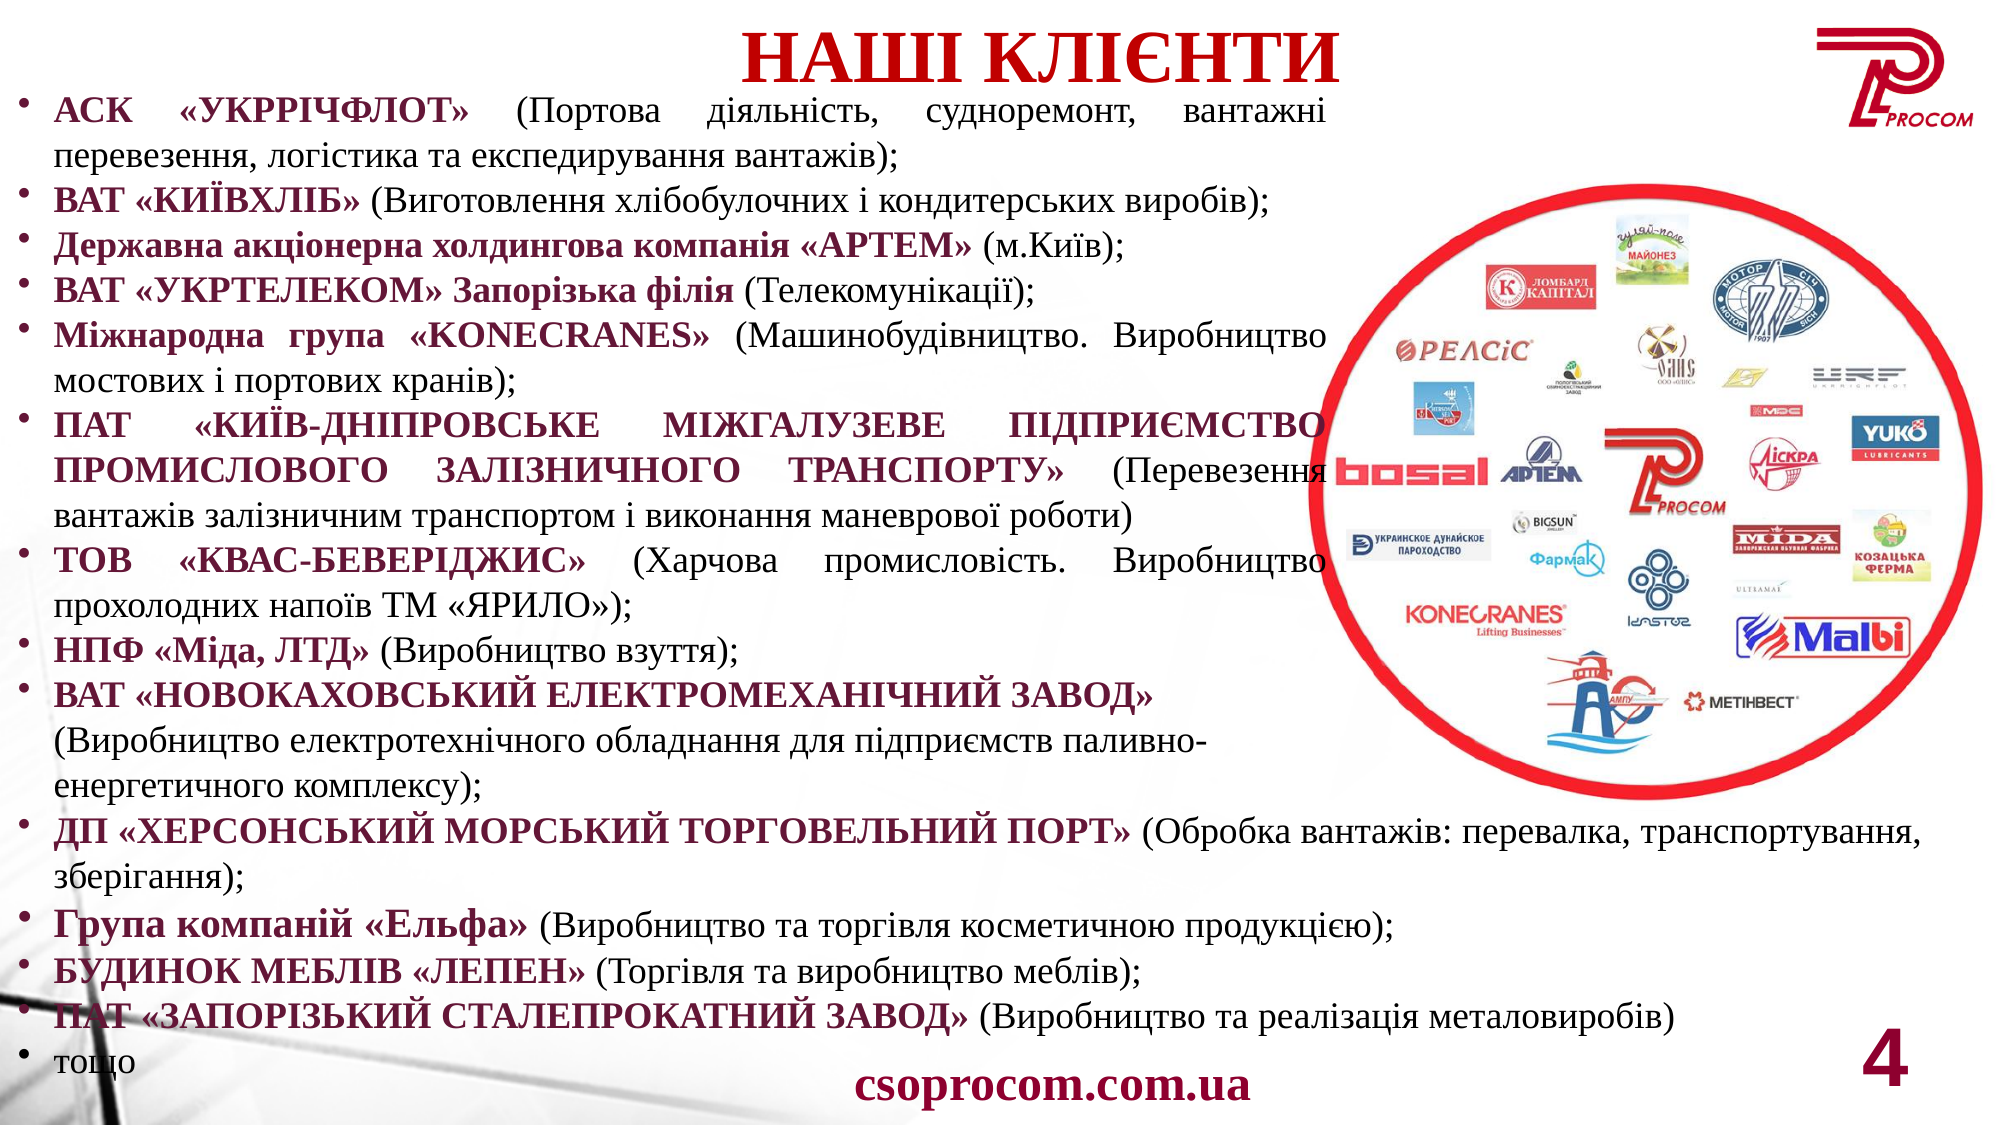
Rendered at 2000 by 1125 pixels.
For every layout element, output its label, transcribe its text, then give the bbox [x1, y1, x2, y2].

text_box НАШІ КЛІЄНТИ [350, 0, 1733, 105]
picture [0, 0, 2000, 1125]
text_box ДП «ХЕРСОНСЬКИЙ МОРСЬКИЙ ТОРГОВЕЛЬНИЙ ПОРТ» (Обробка вантажів: перевалка, транспортування, зберігання); Група компаній «Ельфа» (Виробництво та торгівля косметичною продукцією); БУДИНОК МЕБЛІВ «ЛЕПЕН» (Торгівля та виробництво меблів); ПАТ «ЗАПОРІЗЬКИЙ СТАЛЕПРОКАТНИЙ ЗАВОД» (Виробництво та реалізація металовиробів) тощо [3, 798, 1960, 1089]
text_box АСК «УКРРІЧФЛОТ» (Портова діяльність, судноремонт, вантажні перевезення, логістика та експедирування вантажів); ВАТ «КИЇВХЛІБ» (Виготовлення хлібобулочних і кондитерських виробів); Державна акціонерна холдингова компанія «АРТЕМ» (м.Київ); ВАТ «УКРТЕЛЕКОМ» Запорізька філія (Телекомунікації); Міжнародна група «KONECRANES» (Машинобудівництво. Виробництво мостових і портових кранів); ПАТ «КИЇВ-ДНІПРОВСЬКЕ МІЖГАЛУЗЕВЕ ПІДПРИЄМСТВО ПРОМИСЛОВОГО ЗАЛІЗНИЧНОГО ТРАНСПОРТУ» (Перевезення вантажів залізничним транспортом і виконання маневрової роботи) ТОВ «КВАС-БЕВЕРІДЖИС» (Харчова промисловість. Виробництво прохолодних напоїв ТМ «ЯРИЛО»); НПФ «Міда, ЛТД» (Виробництво взуття); ВАТ «НОВОКАХОВСЬКИЙ ЕЛЕКТРОМЕХАНІЧНИЙ ЗАВОД» (Виробництво електротехнічного обладнання для підприємств паливно-енергетичного комплексу); [3, 78, 1343, 798]
text_box 4 [1802, 1023, 1970, 1097]
text_box csoprocom.com.ua [763, 1089, 1343, 1118]
